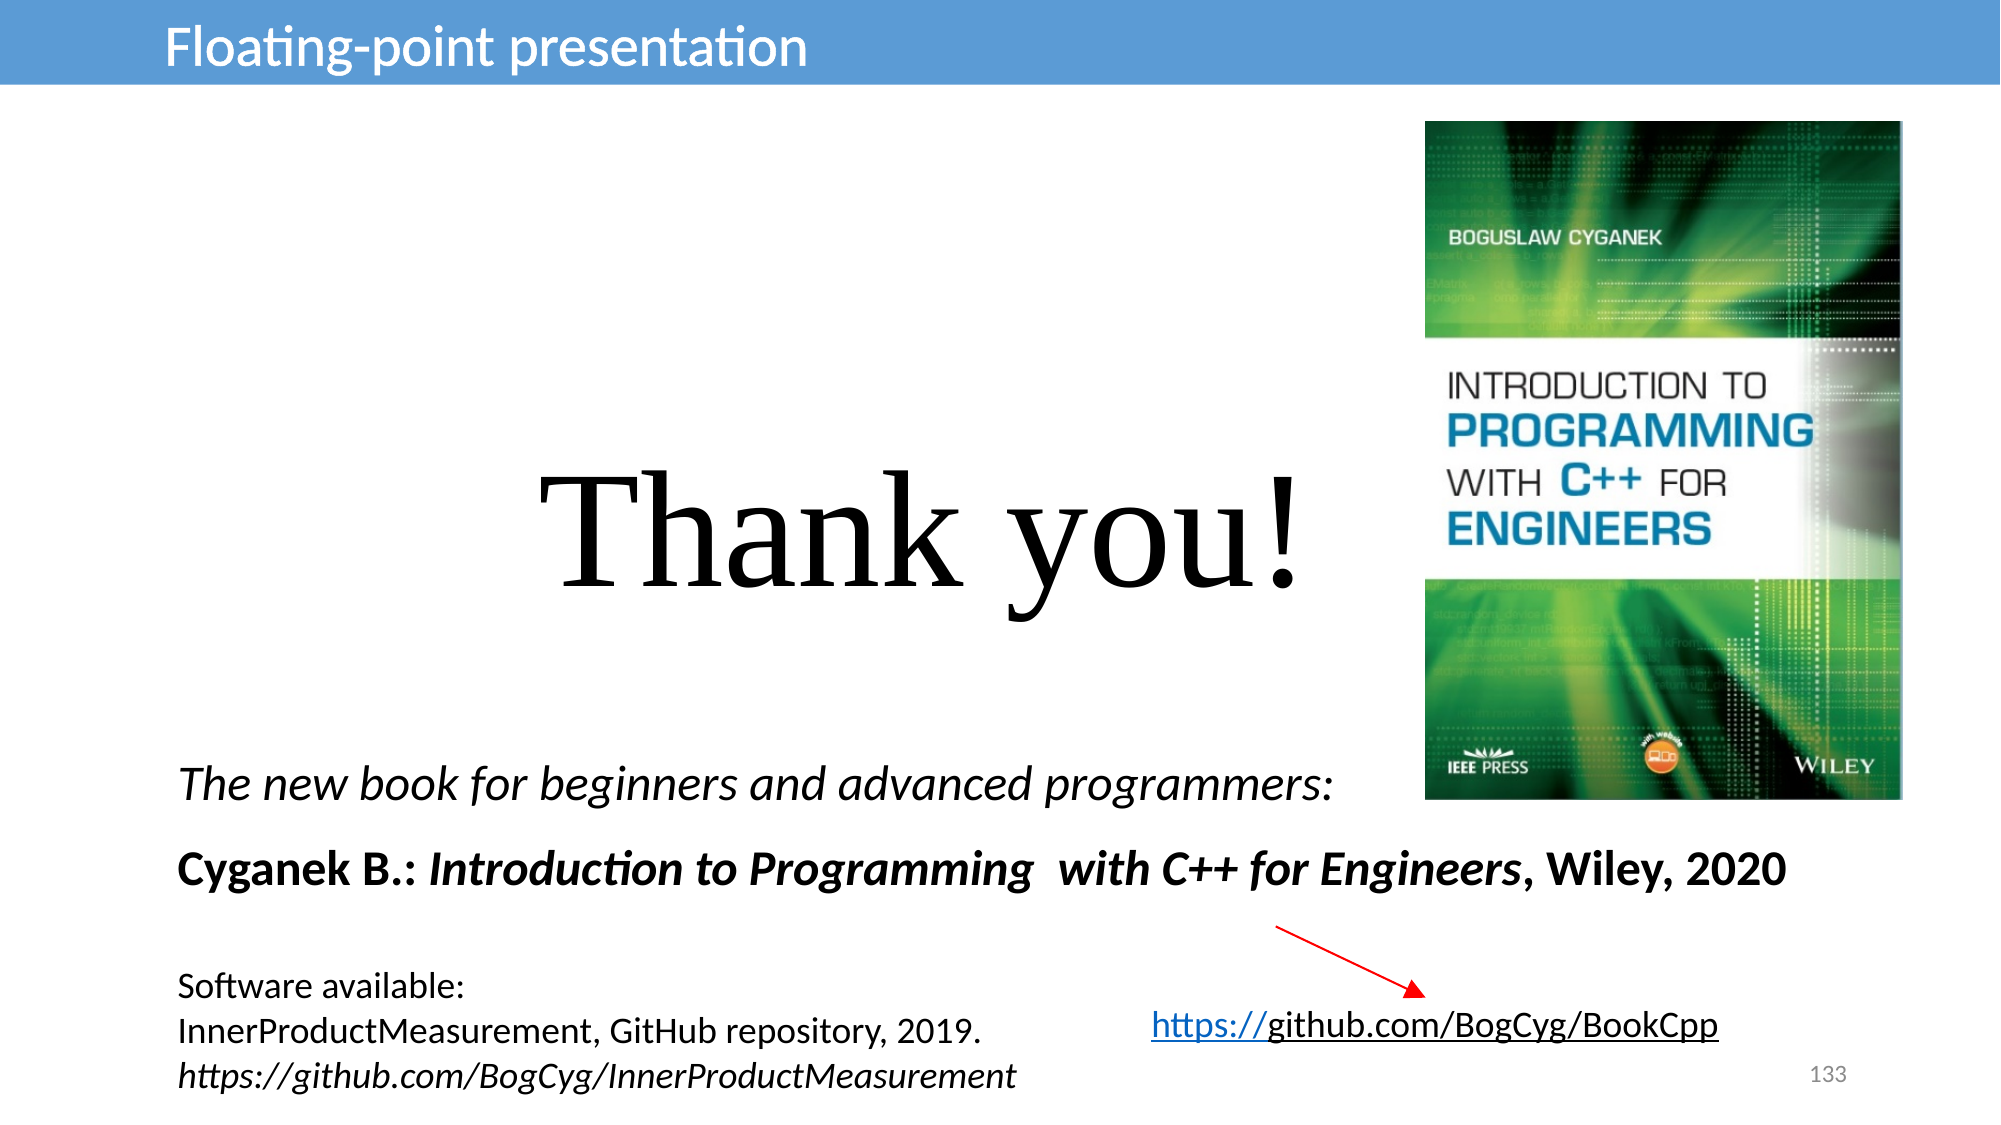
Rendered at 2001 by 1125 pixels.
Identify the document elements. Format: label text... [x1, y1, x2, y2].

slide_number 133 [1412, 1042, 1863, 1103]
text_box Software available: InnerProductMeasurement, GitHub repository, 2019. https://github.com/BogCyg/InnerProductMeasurement [162, 953, 1064, 1104]
text_box Thank you! [523, 412, 1339, 627]
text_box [1275, 926, 1426, 998]
text_box Floating-point presentation [0, 0, 2000, 85]
picture [1425, 121, 1903, 800]
text_box The new book for beginners and advanced programmers: Cyganek B.: Introduction to Programming with C++ for Engineers, Wiley, 2020 [162, 742, 1865, 903]
text_box https://github.com/BogCyg/BookCpp [1136, 992, 1752, 1053]
